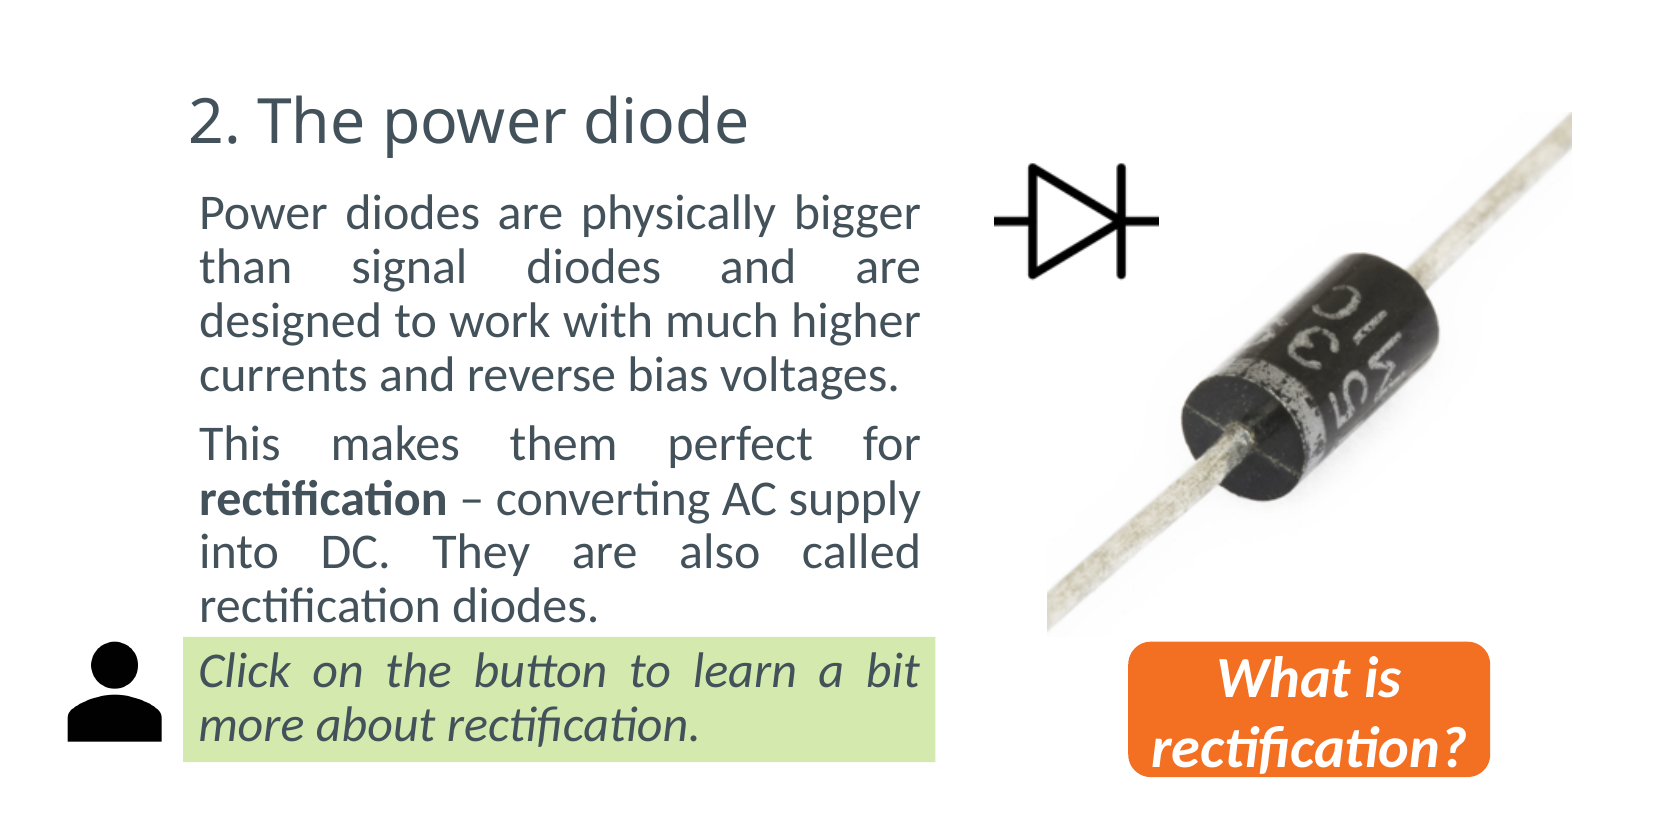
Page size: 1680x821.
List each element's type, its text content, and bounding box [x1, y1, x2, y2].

text_box What is rectification? [1127, 640, 1492, 779]
list Power diodes are physically bigger than signal diodes and are designed to work with much higher currents and reverse bias voltages. This makes them perfect for rectification – converting AC supply into DC. They are also called rectification diodes. [184, 179, 937, 622]
picture [43, 621, 185, 763]
picture [994, 112, 1572, 637]
title 2. The power diode [173, 43, 1433, 203]
text_box Click on the button to learn a bit more about rectification. [185, 636, 936, 763]
